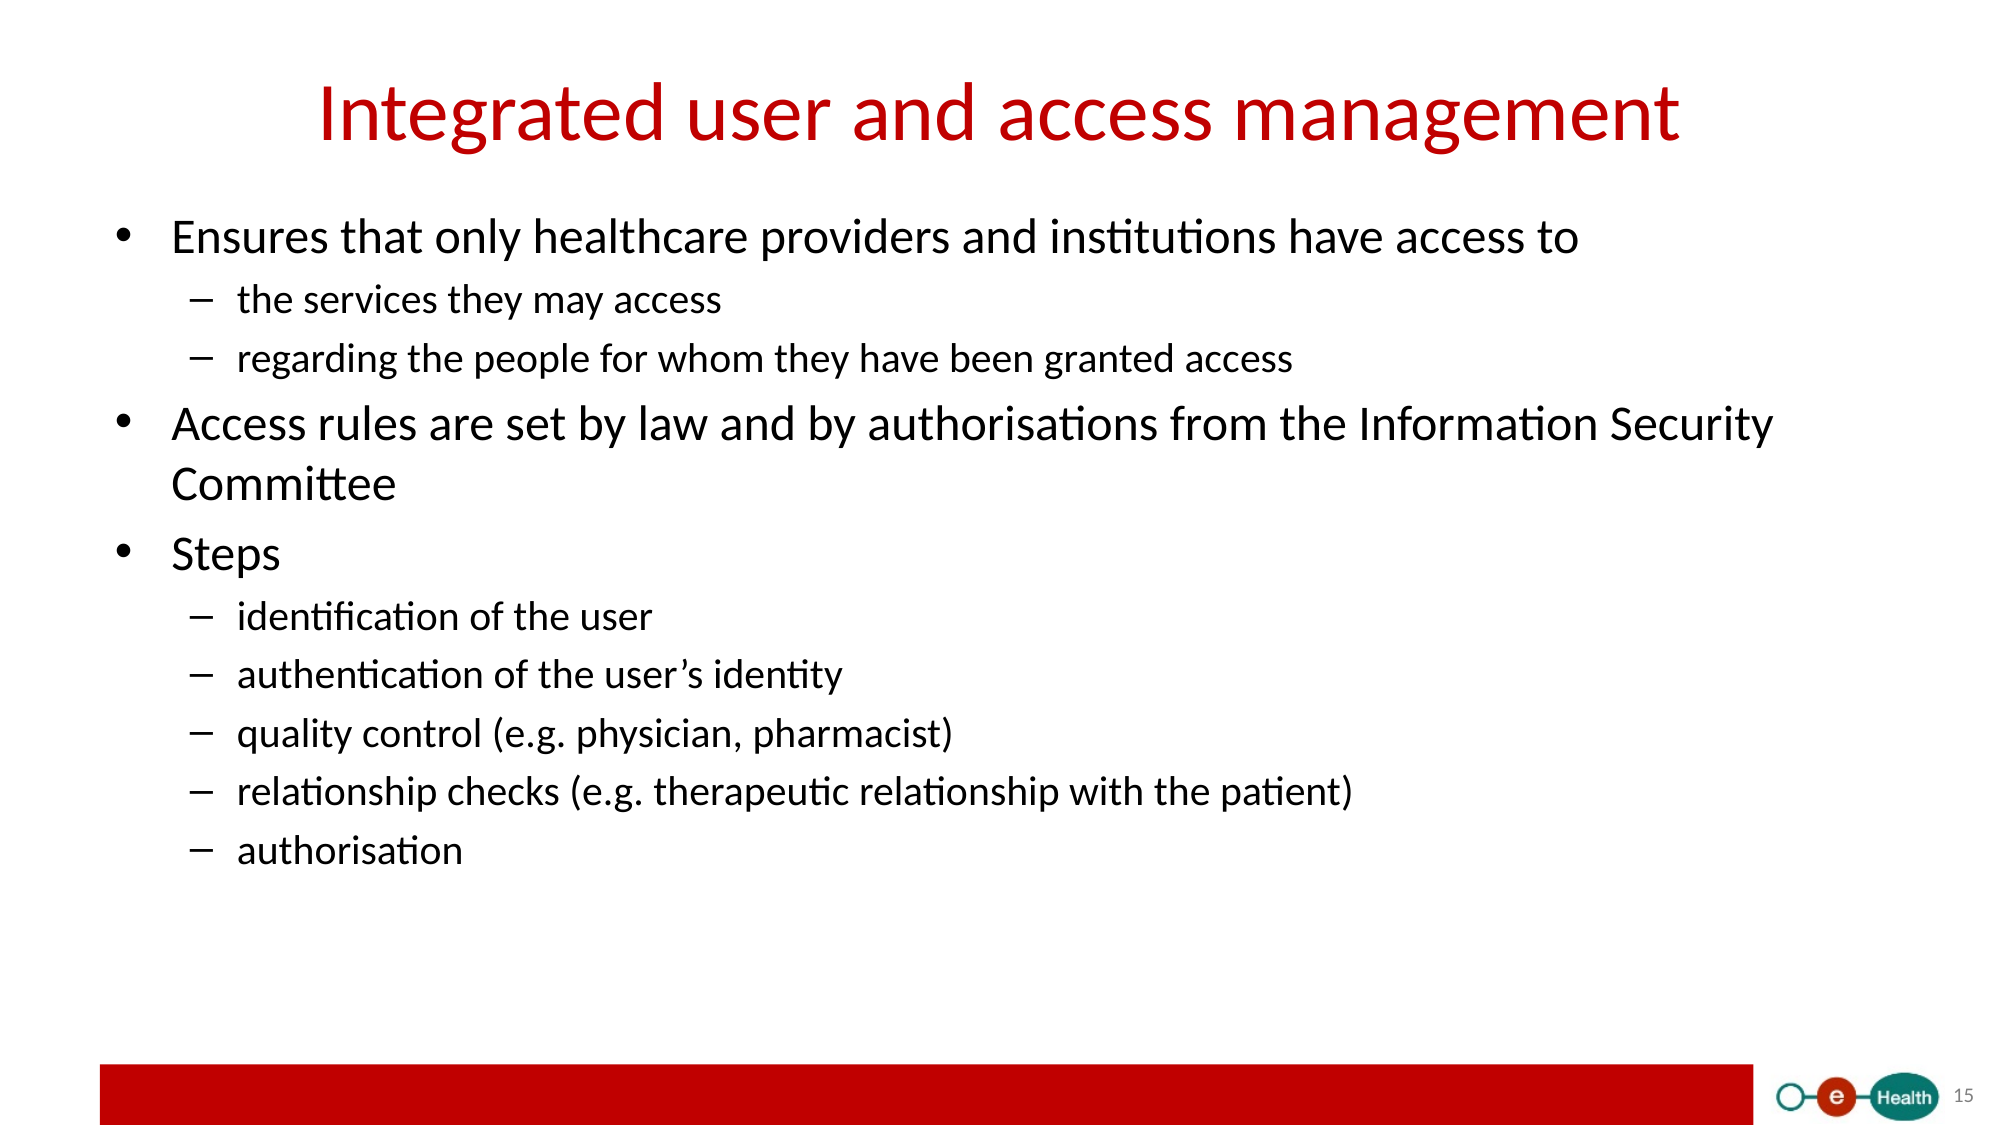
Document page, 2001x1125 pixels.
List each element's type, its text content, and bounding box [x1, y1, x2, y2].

picture [1767, 1064, 1824, 1124]
title Integrated user and access management [99, 30, 1900, 184]
list Ensures that only healthcare providers and institutions have access to the services they may access regarding the people for whom they have been granted access Access rules are set by law and by authorisations from the Information Security Committee Steps identification of the user authentication of the user’s identity quality control (e.g. physician, pharmacist) relationship checks (e.g. therapeutic relationship with the patient) authorisation [99, 196, 1900, 1064]
slide_number 15 [1824, 1064, 1990, 1125]
